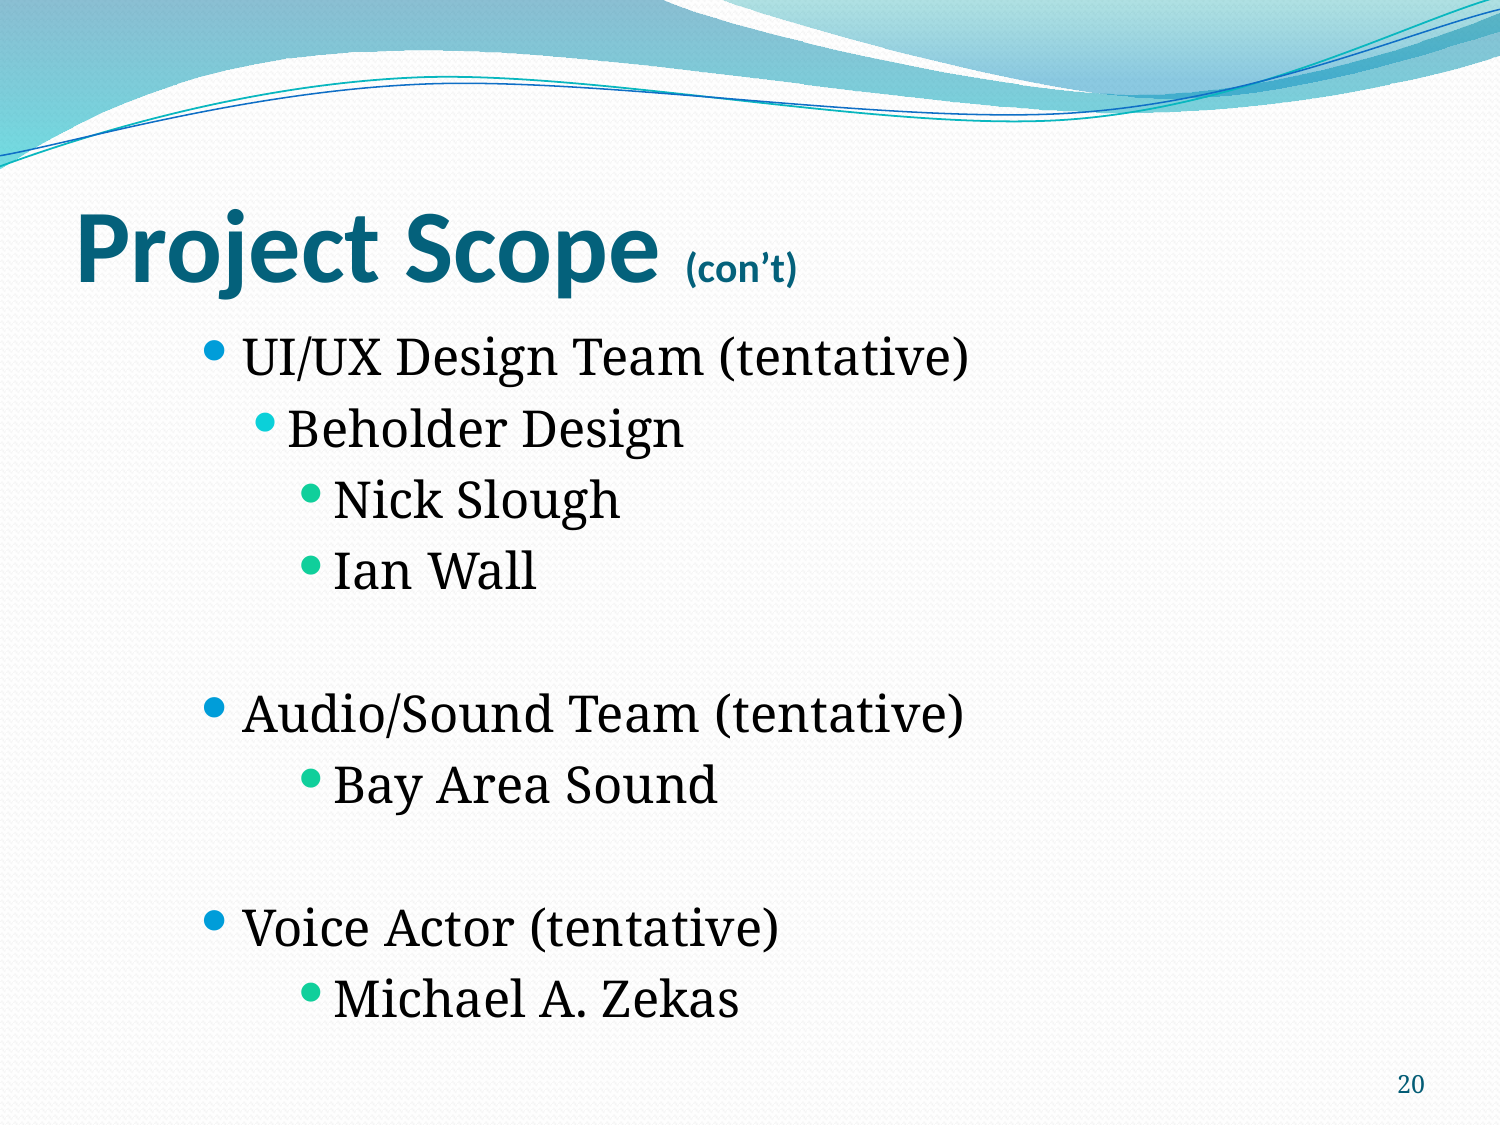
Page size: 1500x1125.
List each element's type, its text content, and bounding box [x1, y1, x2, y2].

title Project Scope (con’t) [75, 115, 1425, 303]
list UI/UX Design Team (tentative) Beholder Design Nick Slough Ian Wall Audio/Sound Team (tentative) Bay Area Sound Voice Actor (tentative) Michael A. Zekas [75, 317, 1425, 1038]
slide_number 20 [1299, 1042, 1425, 1103]
